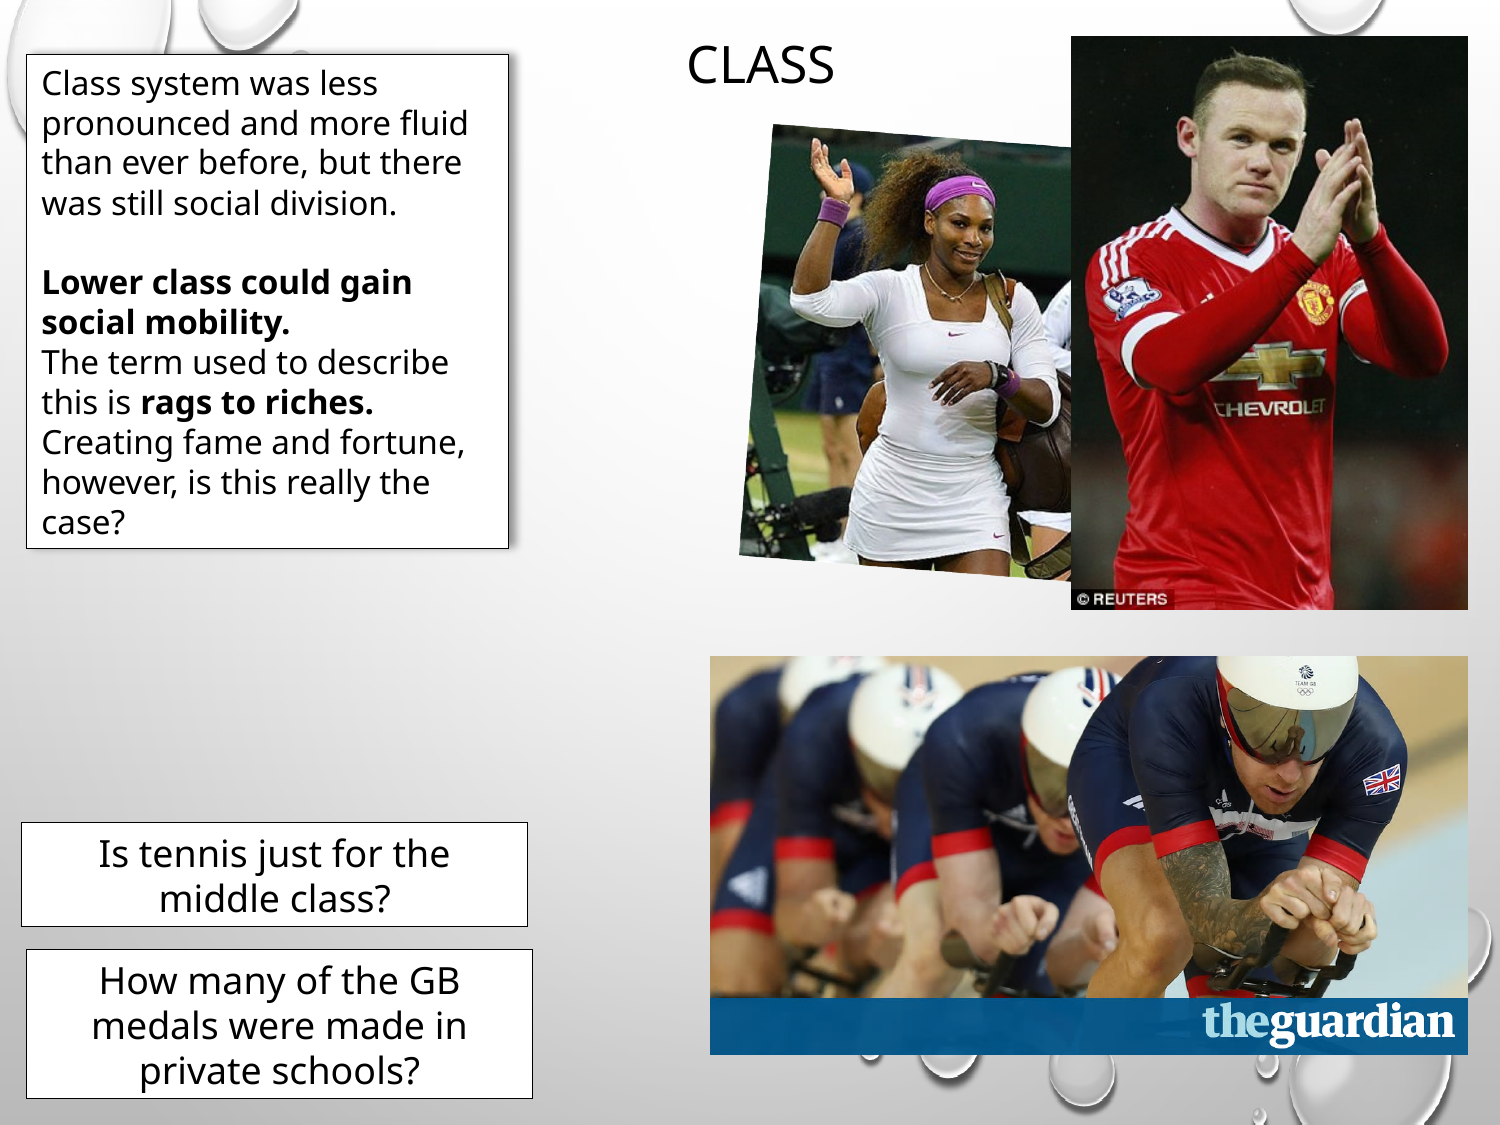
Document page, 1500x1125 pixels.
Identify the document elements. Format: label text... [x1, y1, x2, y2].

text_box How many of the GB medals were made in private schools? [26, 949, 533, 1099]
picture [0, 0, 1500, 1125]
text_box Is tennis just for the middle class? [21, 822, 528, 927]
text_box Class system was less pronounced and more fluid than ever before, but there was still social division. Lower class could gain social mobility. The term used to describe this is rags to riches. Creating fame and fortune, however, is this really the case? [26, 54, 509, 549]
title class [123, 30, 1400, 103]
